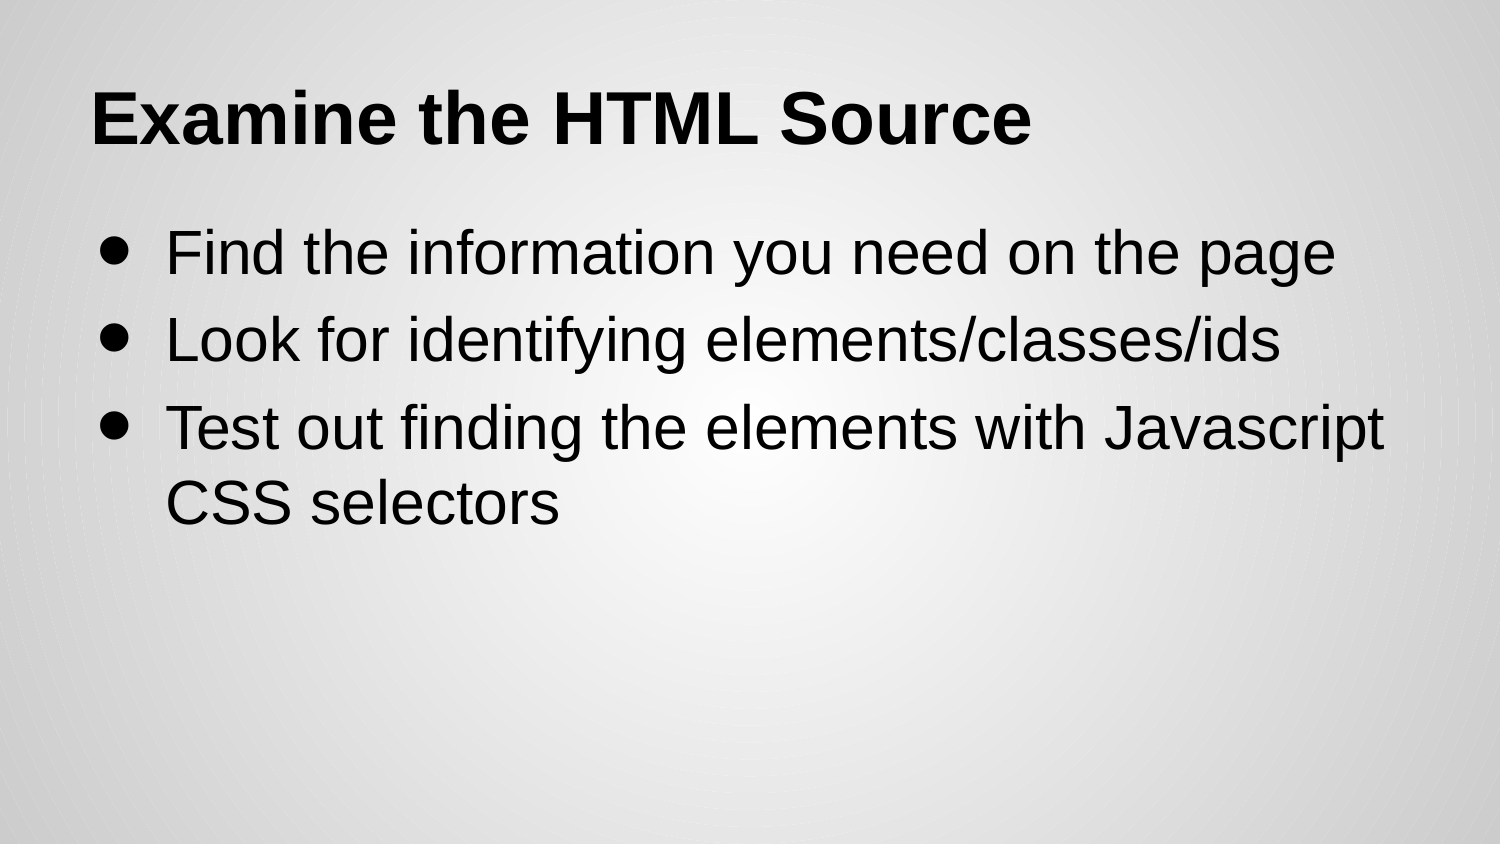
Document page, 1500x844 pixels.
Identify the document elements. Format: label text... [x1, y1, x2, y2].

list Find the information you need on the page Look for identifying elements/classes/ids Test out finding the elements with Javascript CSS selectors [75, 196, 1425, 808]
title Examine the HTML Source [75, 33, 1425, 175]
